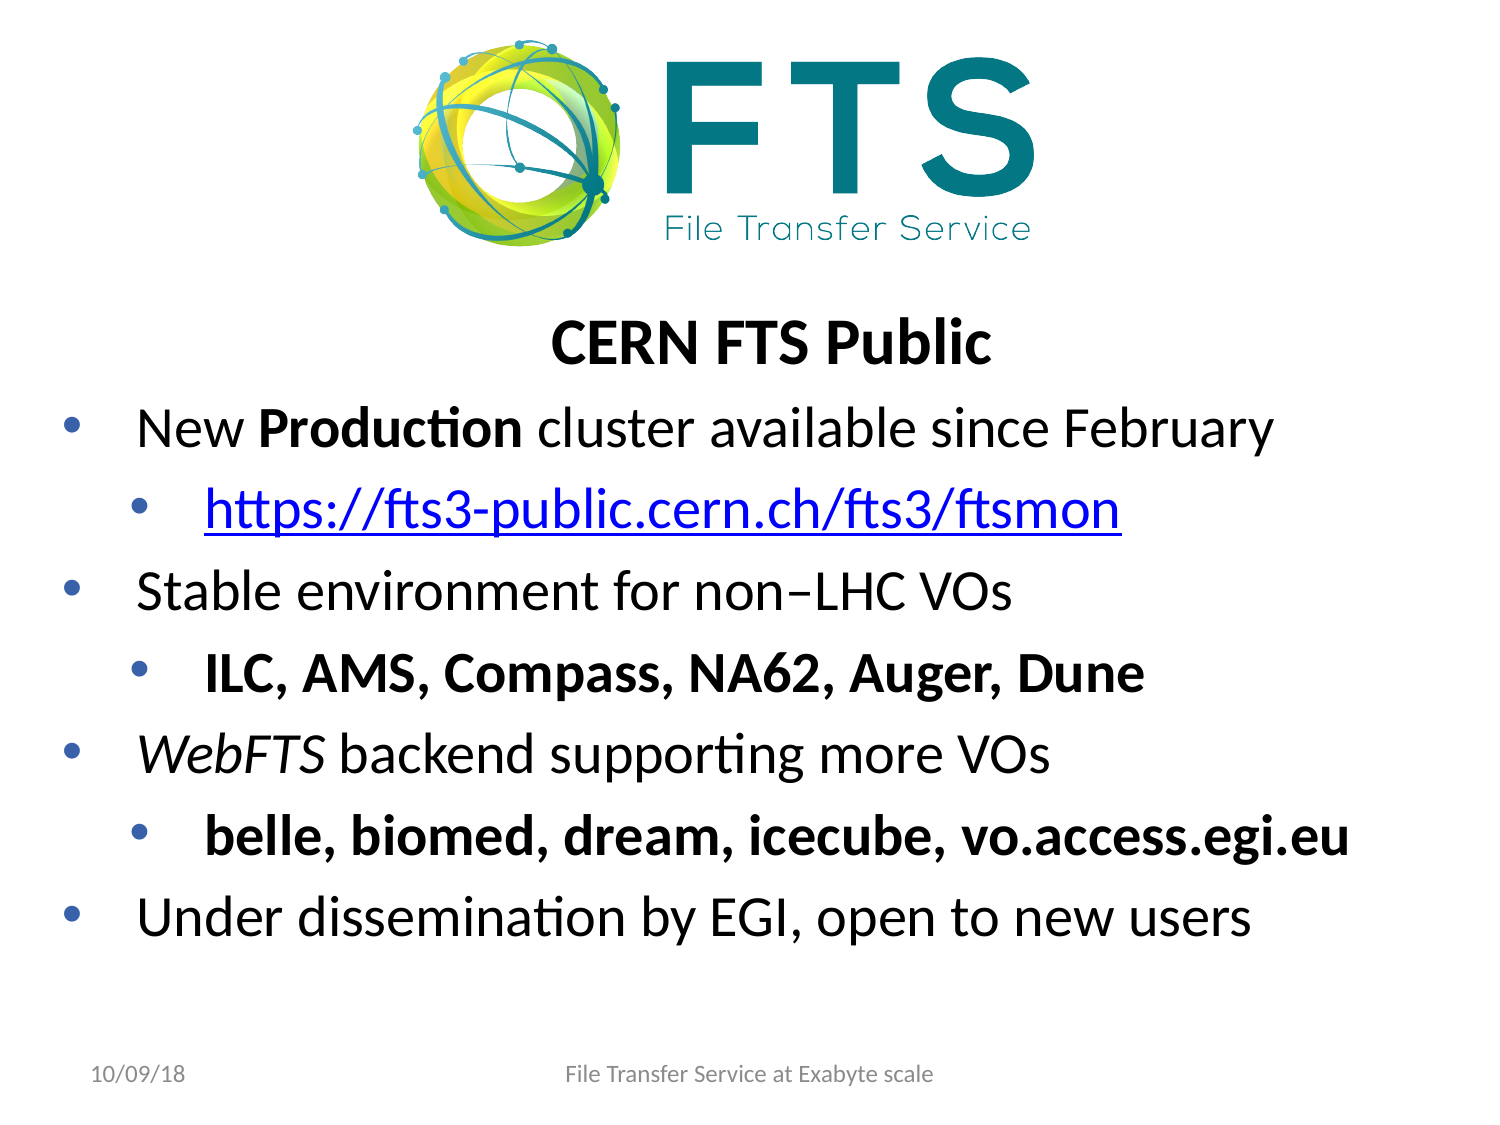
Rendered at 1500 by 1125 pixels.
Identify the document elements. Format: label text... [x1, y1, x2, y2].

text_box CERN FTS Public New Production cluster available since February https://fts3-public.cern.ch/fts3/ftsmon Stable environment for non–LHC VOs ILC, AMS, Compass, NA62, Auger, Dune WebFTS backend supporting more VOs belle, biomed, dream, icecube, vo.access.egi.eu Under dissemination by EGI, open to new users [41, 289, 1445, 1027]
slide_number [75, 1042, 425, 1103]
picture [399, 0, 1034, 291]
footer File Transfer Service at Exabyte scale [512, 1042, 988, 1103]
